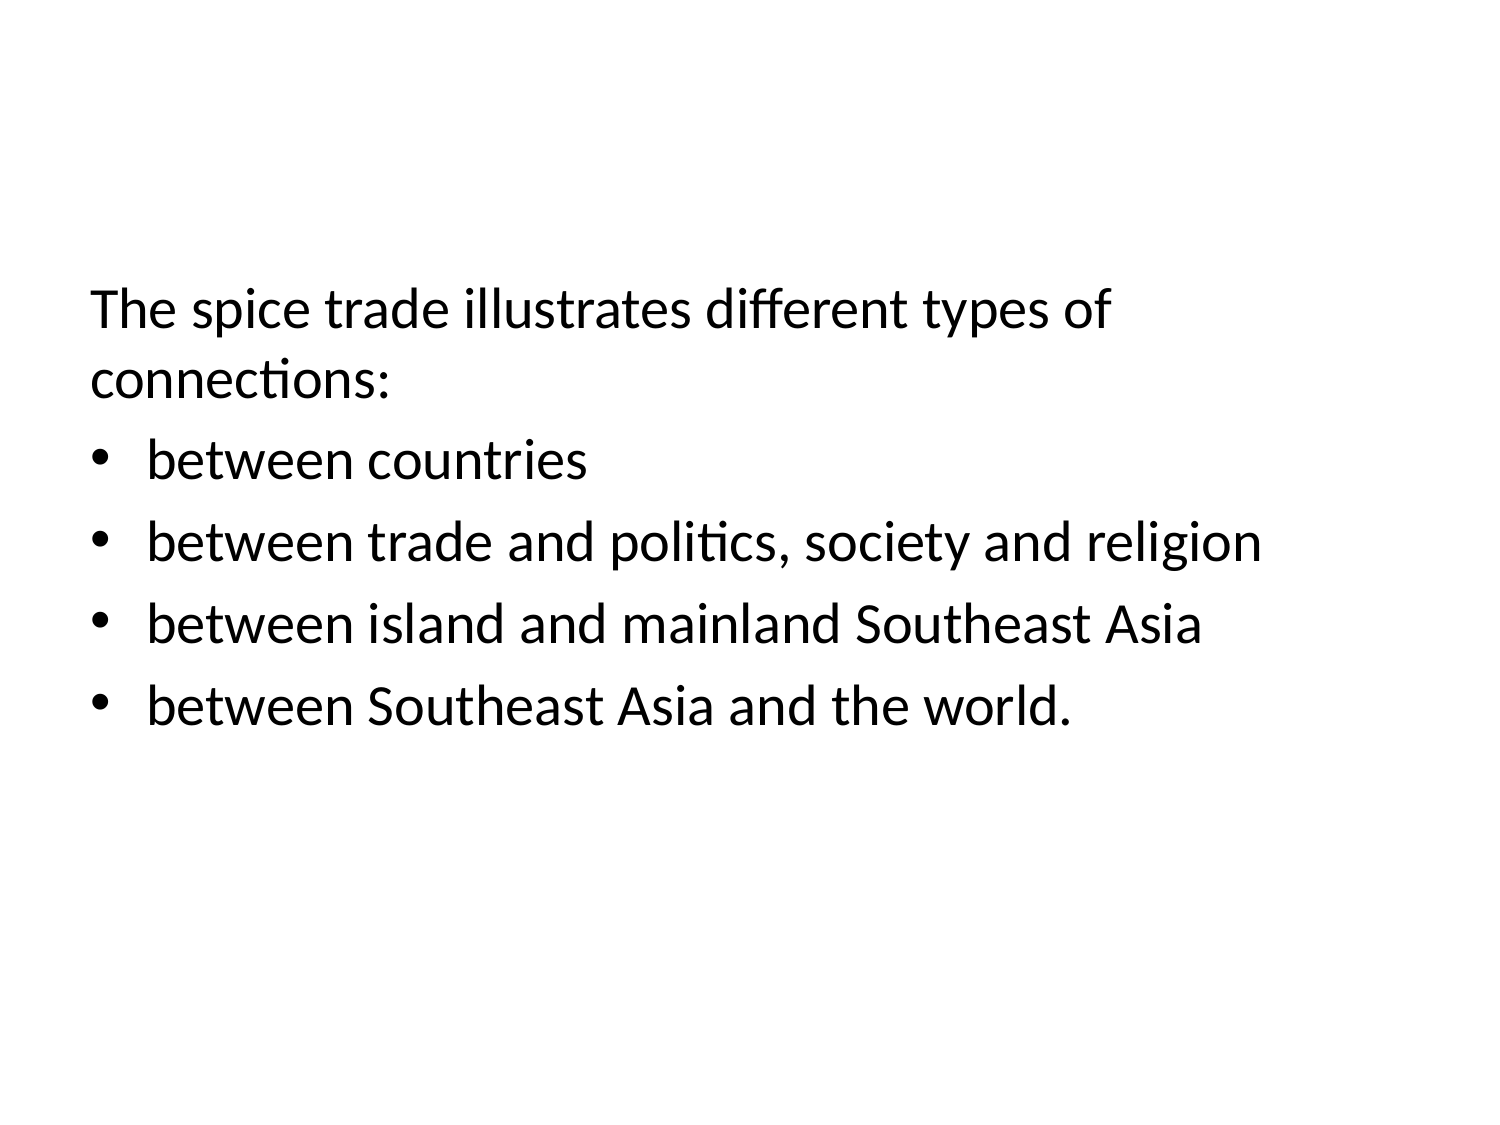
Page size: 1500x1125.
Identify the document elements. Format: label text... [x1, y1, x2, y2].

list The spice trade illustrates different types of connections: between countries between trade and politics, society and religion between island and mainland Southeast Asia between Southeast Asia and the world. [75, 262, 1425, 1005]
